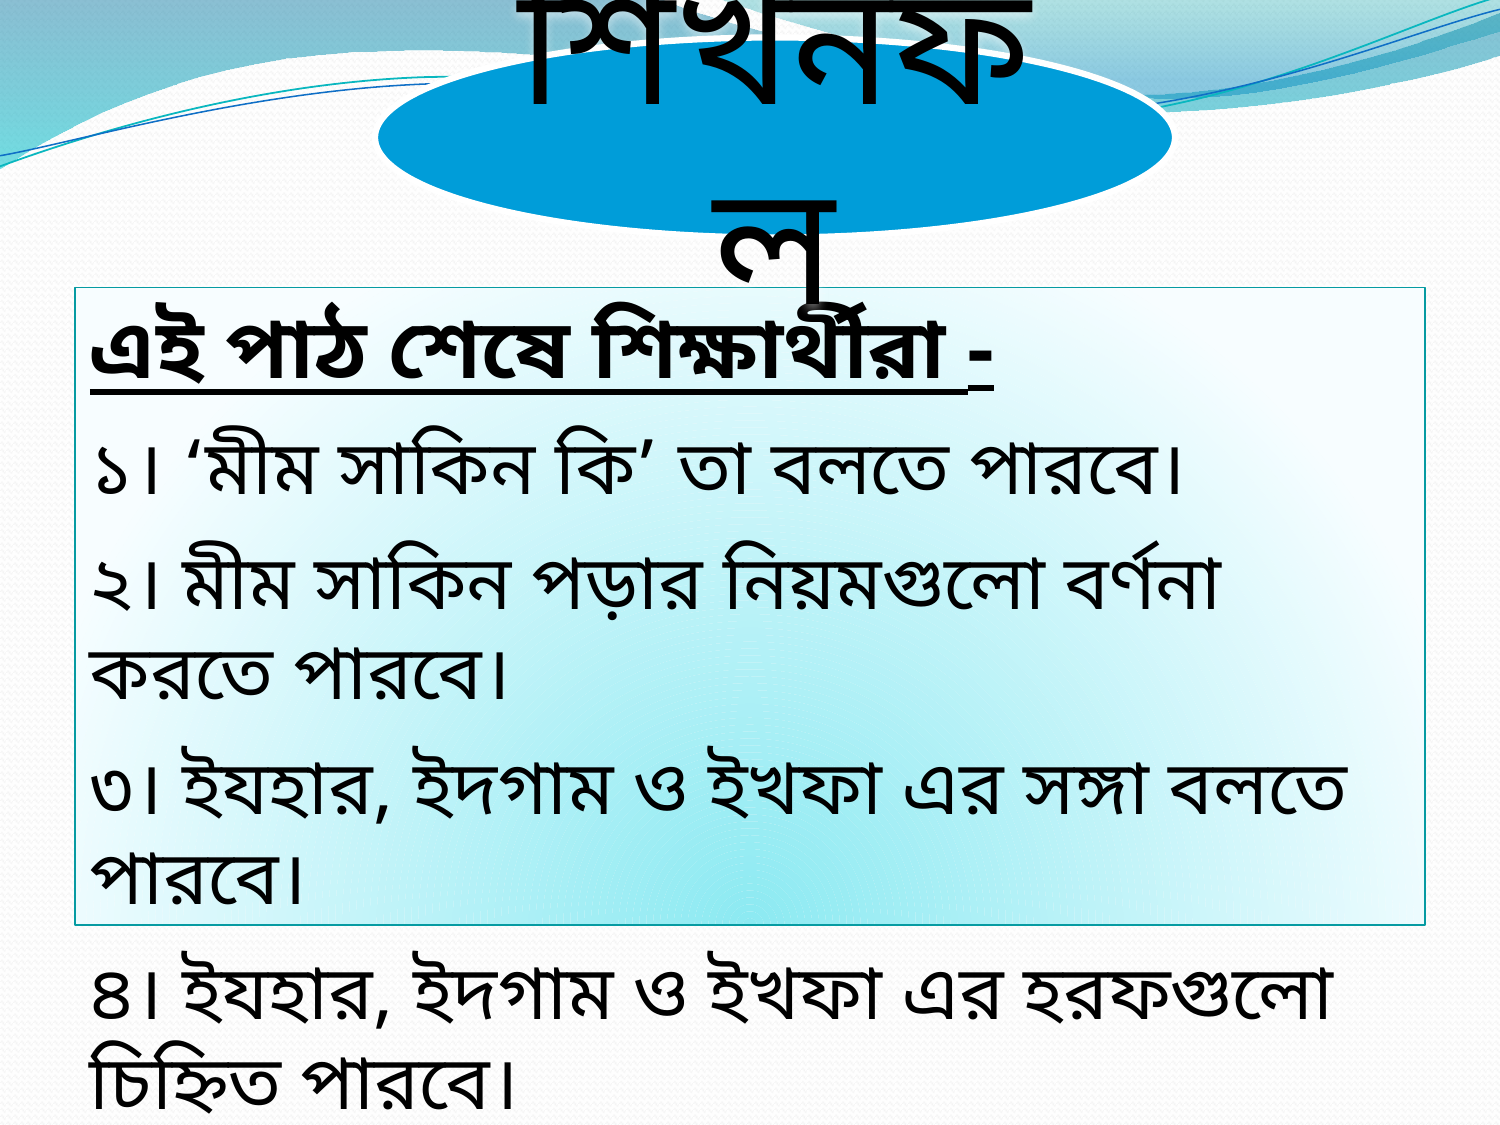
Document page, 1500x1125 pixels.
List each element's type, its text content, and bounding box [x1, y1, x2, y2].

list এই পাঠ শেষে শিক্ষার্থীরা - ১। ‘মীম সাকিন কি’ তা বলতে পারবে। ২। মীম সাকিন পড়ার নিয়মগুলো বর্ণনা করতে পারবে। ৩। ইযহার, ইদগাম ও ইখফা এর সঙ্গা বলতে পারবে। ৪। ইযহার, ইদগাম ও ইখফা এর হরফগুলো চিহ্নিত পারবে। [74, 287, 1426, 926]
text_box শিখনফল [371, 34, 1179, 241]
